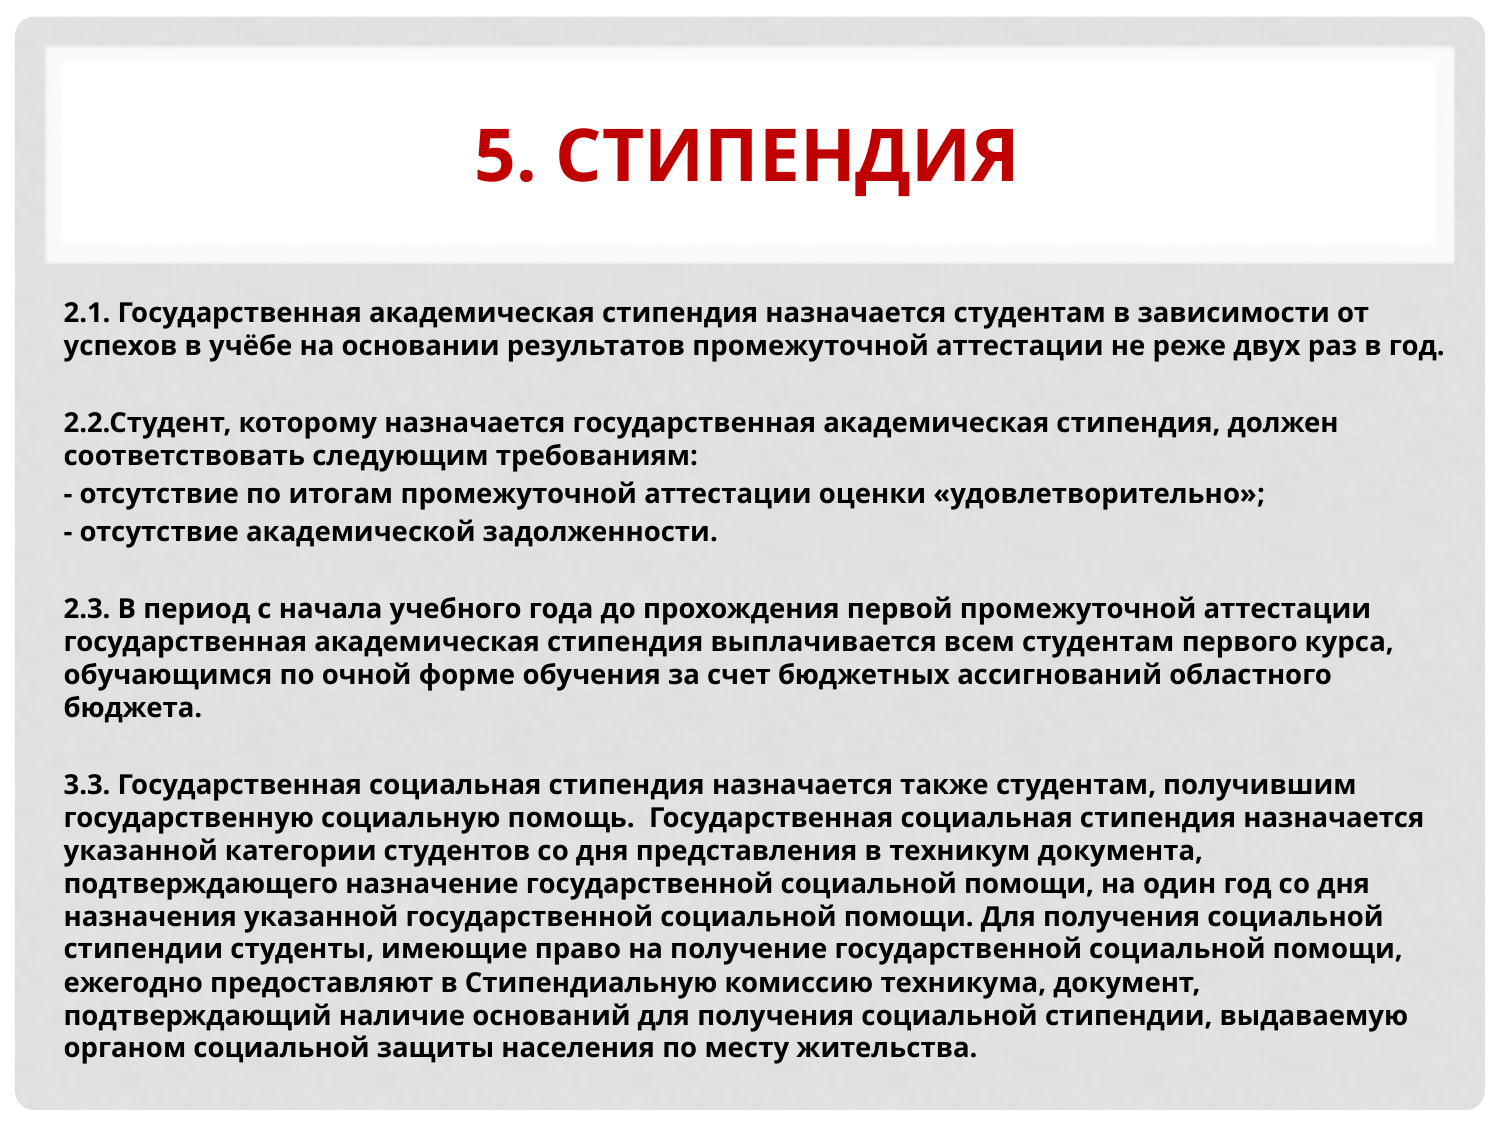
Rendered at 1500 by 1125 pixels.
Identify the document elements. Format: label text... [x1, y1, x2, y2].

list 2.1. Государственная академическая стипендия назначается студентам в зависимости от успехов в учёбе на основании результатов промежуточной аттестации не реже двух раз в год. 2.2.Студент, которому назначается государственная академическая стипендия, должен соответствовать следующим требованиям: - отсутствие по итогам промежуточной аттестации оценки «удовлетворительно»; - отсутствие академической задолженности. 2.3. В период с начала учебного года до прохождения первой промежуточной аттестации государственная академическая стипендия выплачивается всем студентам первого курса, обучающимся по очной форме обучения за счет бюджетных ассигнований областного бюджета. 3.3. Государственная социальная стипендия назначается также студентам, получившим государственную социальную помощь. Государственная социальная стипендия назначается указанной категории студентов со дня представления в техникум документа, подтверждающего назначение государственной социальной помощи, на один год со дня назначения указанной государственной социальной помощи. Для получения социальной стипендии студенты, имеющие право на получение государственной социальной помощи, ежегодно предоставляют в Стипендиальную комиссию техникума, документ, подтверждающий наличие оснований для получения социальной стипендии, выдаваемую органом социальной защиты населения по месту жительства. [32, 287, 1468, 1098]
title 5. Стипендия [69, 66, 1425, 238]
